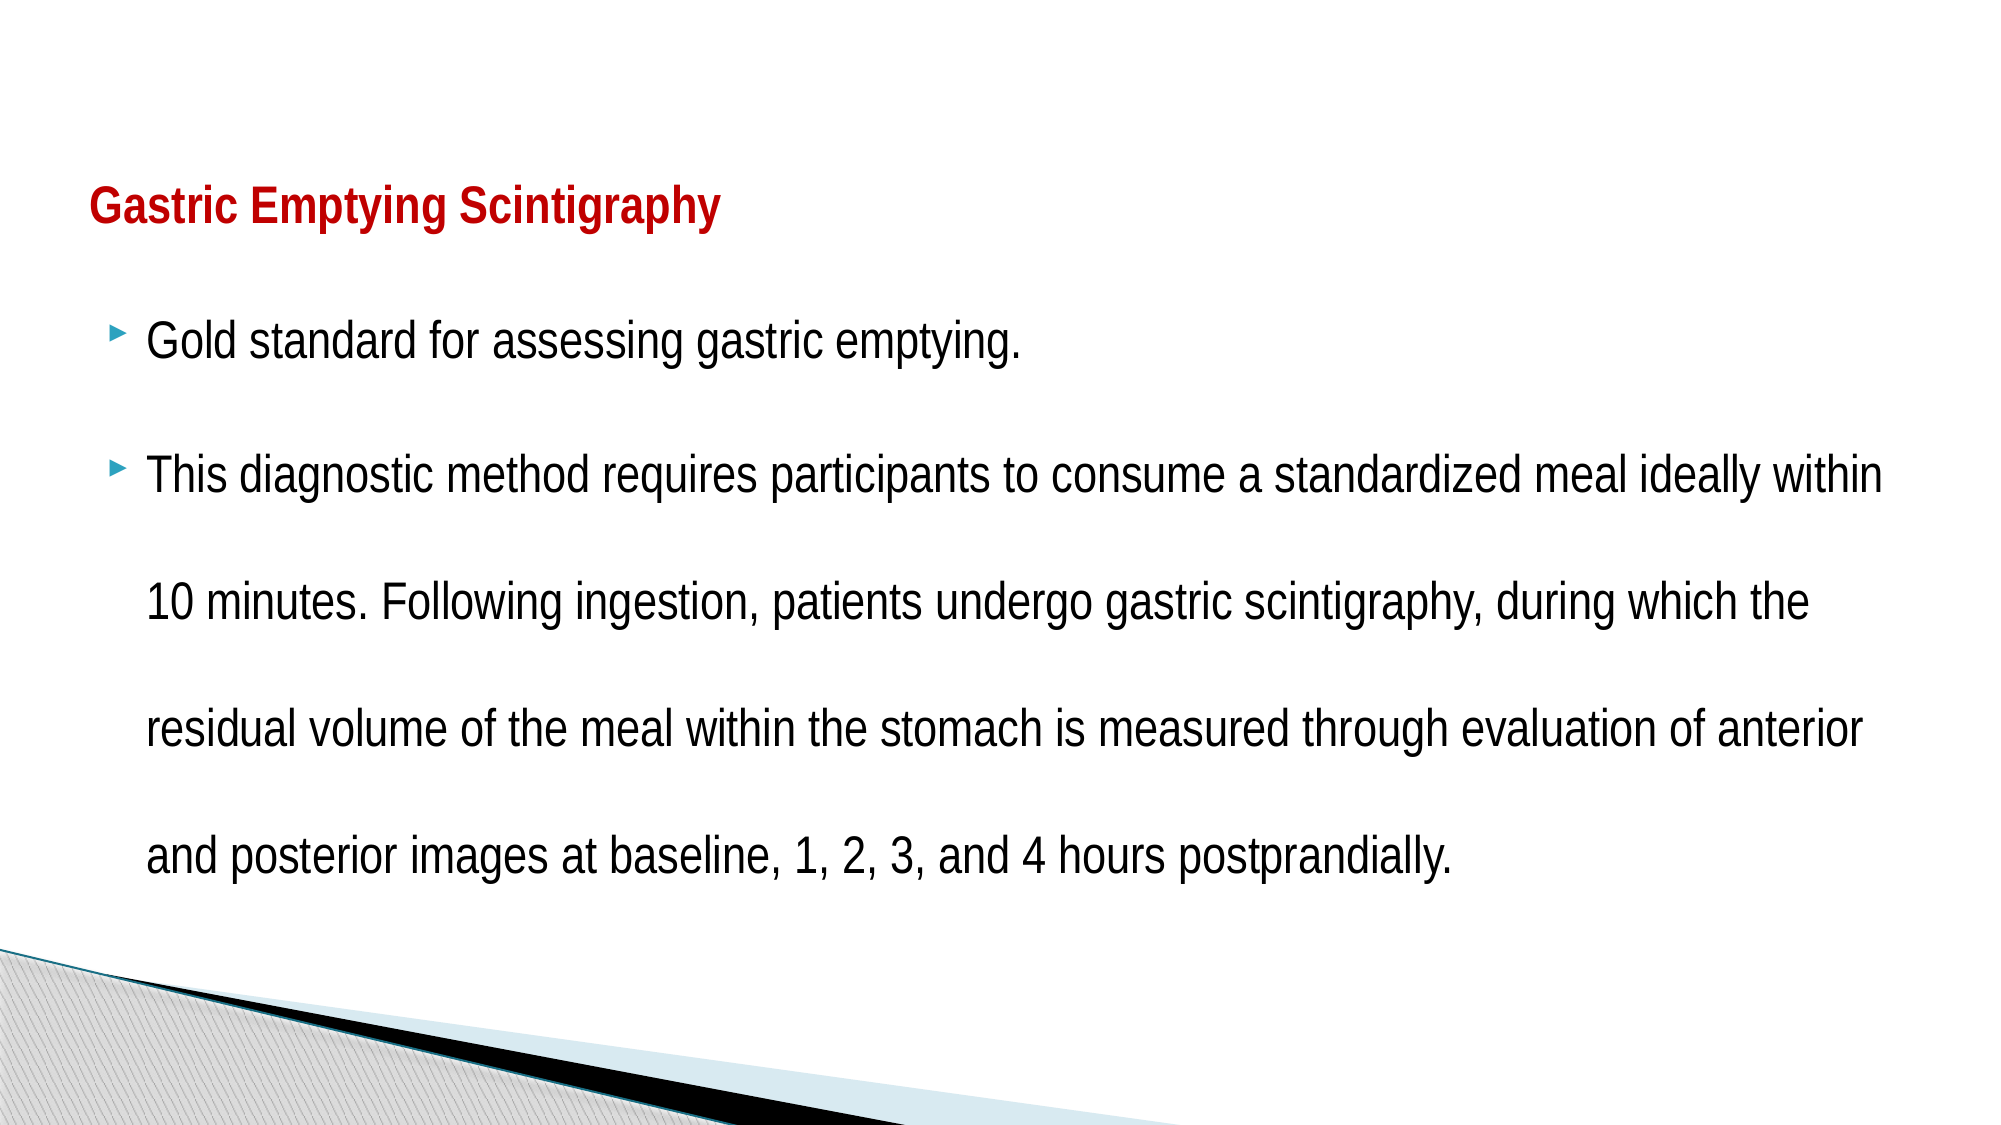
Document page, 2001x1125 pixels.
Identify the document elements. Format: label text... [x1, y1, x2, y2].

list Gastric Emptying Scintigraphy Gold standard for assessing gastric emptying. This diagnostic method requires participants to consume a standardized meal ideally within 10 minutes. Following ingestion, patients undergo gastric scintigraphy, during which the residual volume of the meal within the stomach is measured through evaluation of anterior and posterior images at baseline, 1, 2, 3, and 4 hours postprandially. [75, 99, 1913, 1014]
